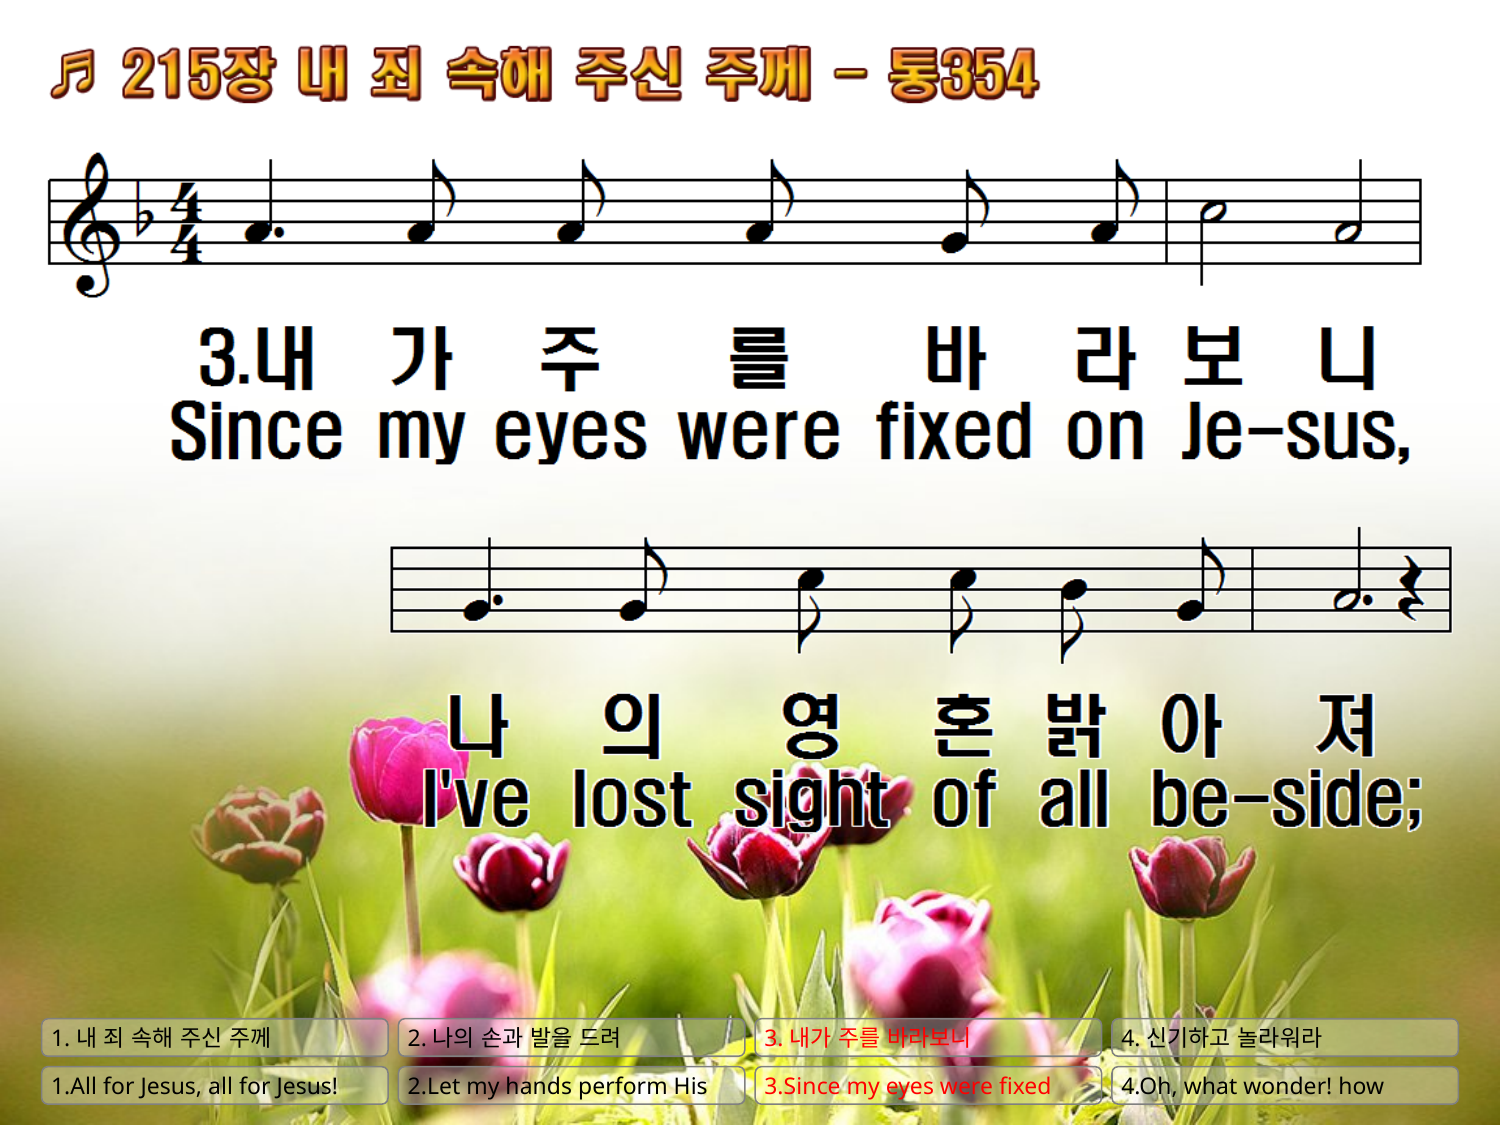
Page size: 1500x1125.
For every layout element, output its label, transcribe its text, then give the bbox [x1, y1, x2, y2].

text_box 1.All for Jesus, all for Jesus! [41, 1066, 389, 1105]
text_box 2.Let my hands perform His [398, 1066, 745, 1105]
text_box 4.신기하고 놀라워라 [1111, 1018, 1459, 1057]
text_box 2.나의 손과 발을 드려 [398, 1018, 745, 1057]
text_box 3.내가 주를 바라보니 [755, 1018, 1102, 1057]
picture [0, 0, 1500, 1125]
text_box 3.Since my eyes were fixed [755, 1066, 1102, 1105]
text_box 1.내 죄 속해 주신 주께 [41, 1018, 389, 1057]
text_box 4.Oh, what wonder! how [1111, 1066, 1459, 1105]
